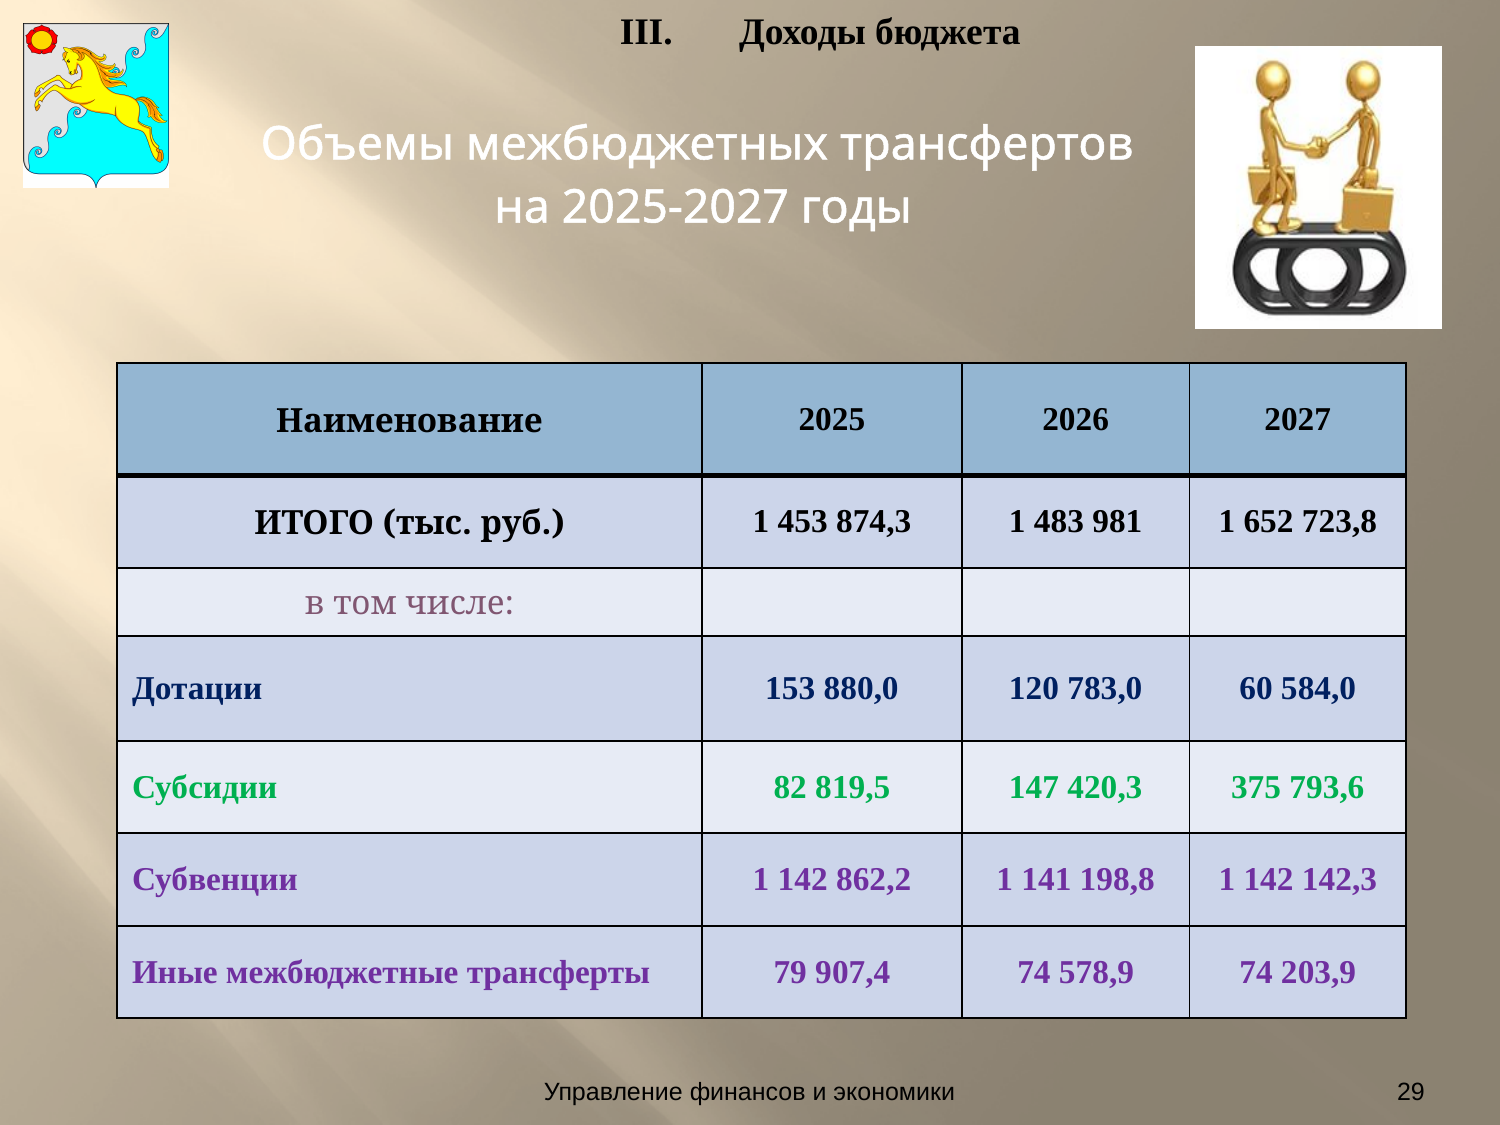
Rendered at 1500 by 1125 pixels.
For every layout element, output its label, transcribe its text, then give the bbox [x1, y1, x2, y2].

table_header 2025 [703, 364, 961, 473]
picture [1195, 46, 1442, 330]
table_cell 153 880,0 [703, 637, 961, 740]
table_cell 74 203,9 [1190, 927, 1405, 1017]
table_cell Дотации [118, 637, 701, 740]
table_cell [1190, 569, 1405, 635]
table_cell 147 420,3 [963, 742, 1189, 832]
table_cell 375 793,6 [1190, 742, 1405, 832]
table_cell Субвенции [118, 834, 701, 925]
title Объемы межбюджетных трансфертов на 2025-2027 годы [222, 93, 1172, 252]
table_cell [963, 569, 1189, 635]
table_cell 82 819,5 [703, 742, 961, 832]
table_cell 120 783,0 [963, 637, 1189, 740]
table_cell 1 652 723,8 [1190, 478, 1405, 567]
picture [23, 23, 169, 188]
text_box III. Доходы бюджета [199, 0, 1442, 60]
table_cell [703, 569, 961, 635]
slide_number 29 [1299, 1052, 1425, 1113]
table_cell 60 584,0 [1190, 637, 1405, 740]
table_cell ИТОГО (тыс. руб.) [118, 478, 701, 567]
table_header 2027 [1190, 364, 1405, 473]
table_cell 1 142 862,2 [703, 834, 961, 925]
table_header Наименование [118, 364, 701, 473]
table_cell 74 578,9 [963, 927, 1189, 1017]
table_cell Иные межбюджетные трансферты [118, 927, 701, 1017]
table_cell 1 142 142,3 [1190, 834, 1405, 925]
table_header 2026 [963, 364, 1189, 473]
table_cell 79 907,4 [703, 927, 961, 1017]
table_cell Субсидии [118, 742, 701, 832]
table_cell 1 141 198,8 [963, 834, 1189, 925]
footer Управление финансов и экономики [512, 1052, 988, 1113]
table_cell в том числе: [118, 569, 701, 635]
table_cell 1 453 874,3 [703, 478, 961, 567]
table_cell 1 483 981 [963, 478, 1189, 567]
